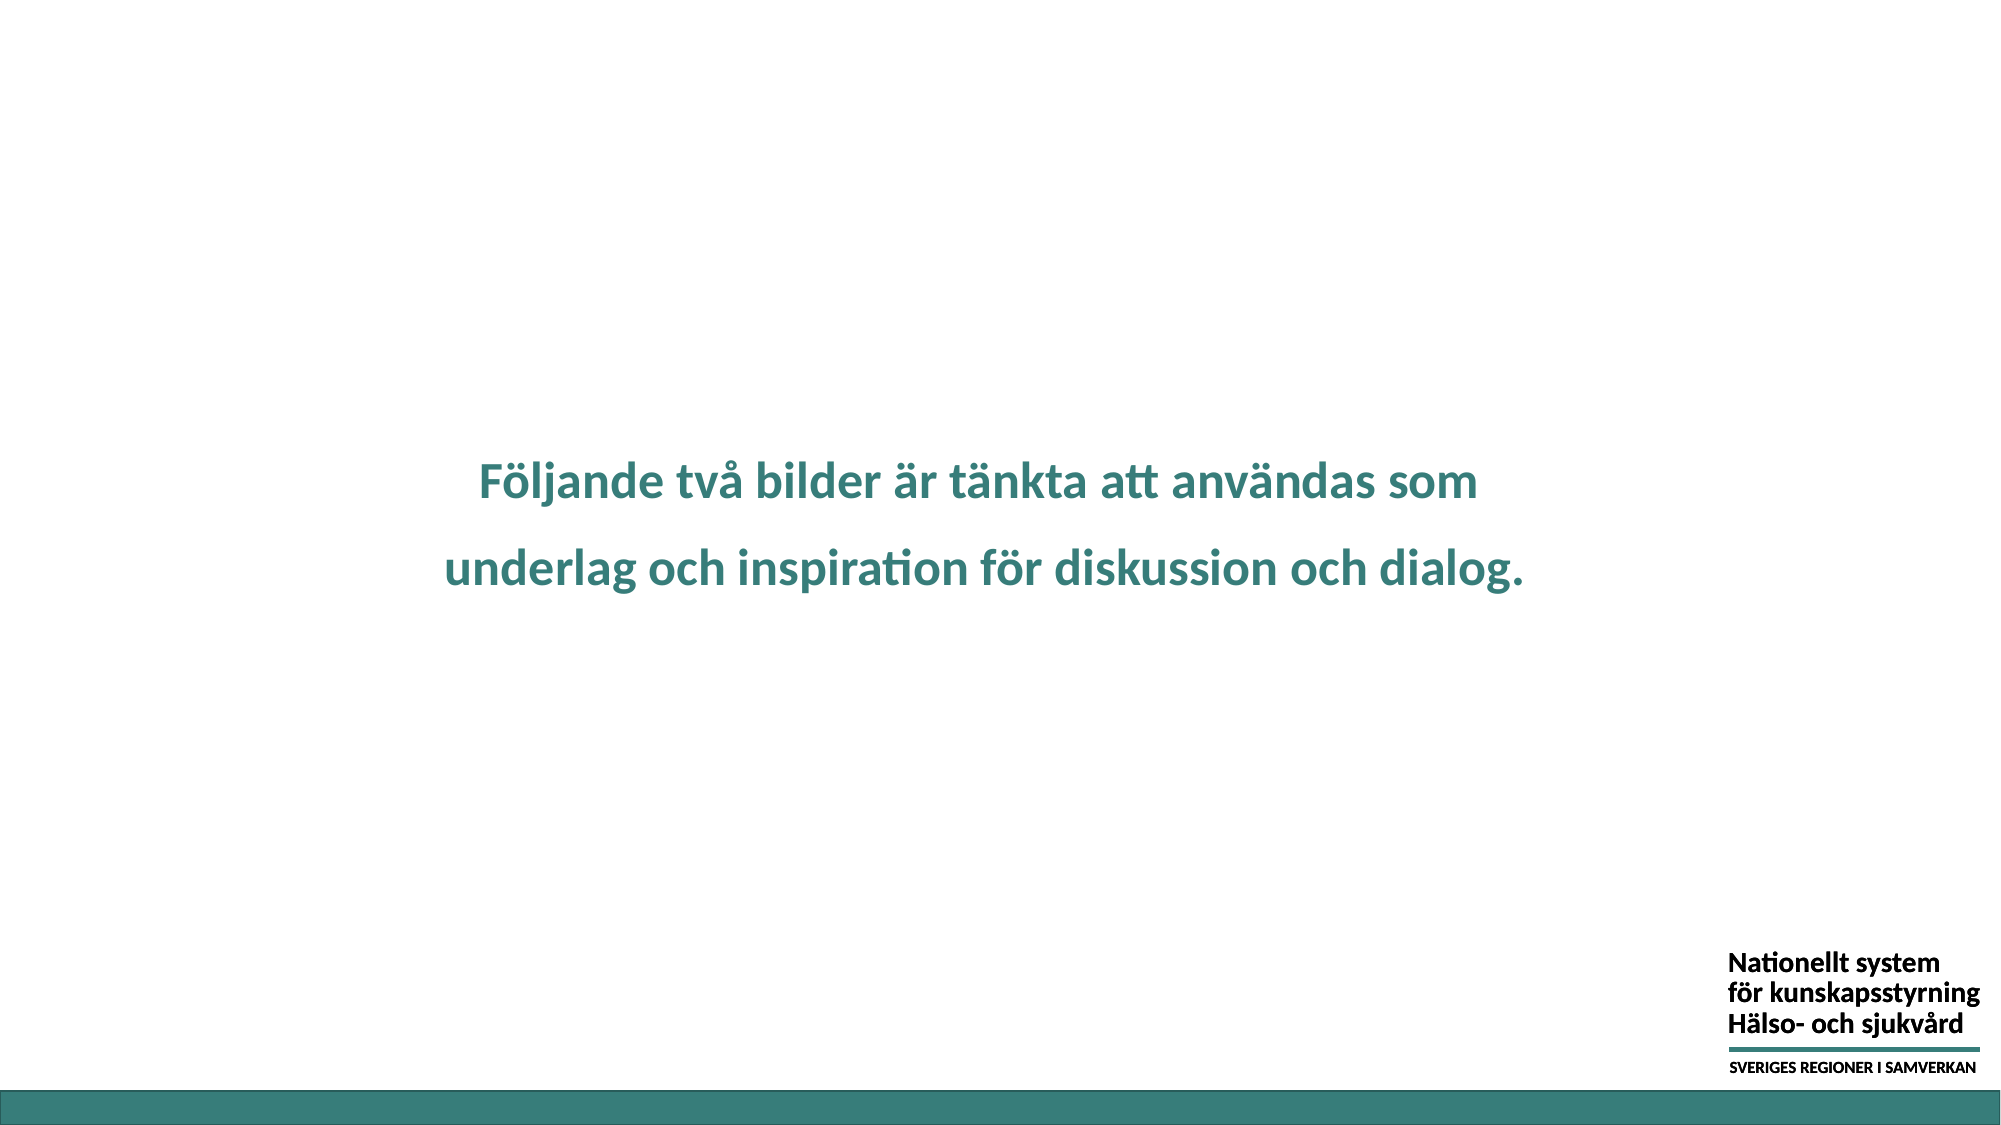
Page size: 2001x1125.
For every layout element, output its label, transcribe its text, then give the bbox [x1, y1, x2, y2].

list Följande två bilder är tänkta att användas som underlag och inspiration för diskussion och dialog. [189, 426, 1782, 605]
